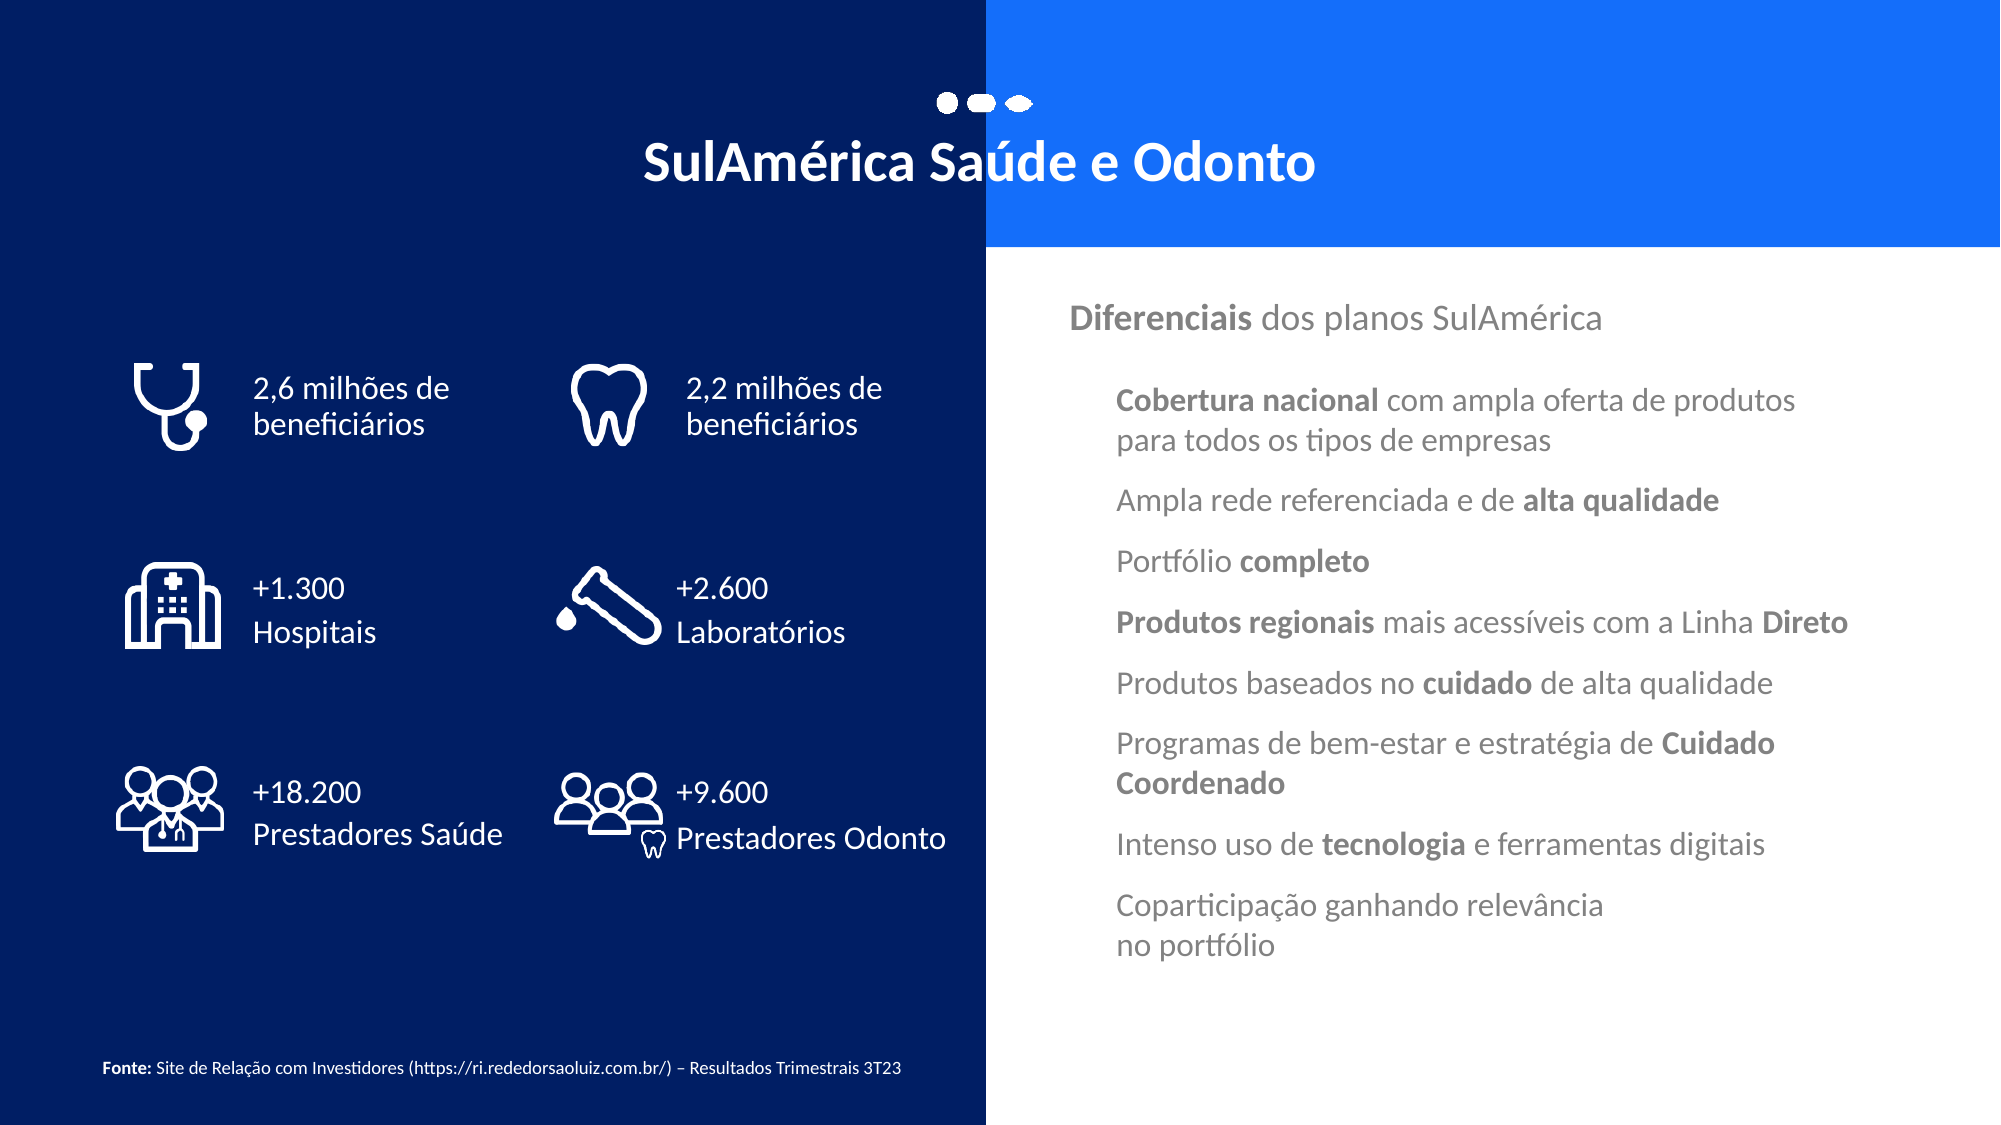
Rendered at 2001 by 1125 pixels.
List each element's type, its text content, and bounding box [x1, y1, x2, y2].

text_box SulAmérica Saúde e Odonto [625, 123, 1335, 203]
text_box [986, 0, 2000, 248]
text_box Prestadores Odonto [661, 812, 972, 896]
text_box Fonte: Site de Relação com Investidores (https://ri.rededorsaoluiz.com.br/) – Resultados Trimestrais 3T23 [87, 1048, 935, 1087]
text_box [0, 0, 986, 1125]
text_box +1.300 [237, 563, 501, 613]
text_box +18.200 [237, 767, 549, 818]
text_box 2,2 milhões de beneficiários [670, 363, 1051, 487]
picture [118, 560, 227, 650]
text_box Laboratórios [661, 606, 868, 671]
text_box Diferenciais dos planos SulAmérica Cobertura nacional com ampla oferta de produtos para todos os tipos de empresas Ampla rede referenciada e de alta qualidade Portfólio completo Produtos regionais mais acessíveis com a Linha Direto Produtos baseados no cuidado de alta qualidade Programas de bem-estar e estratégia de Cuidado Coordenado Intenso uso de tecnologia e ferramentas digitais Coparticipação ganhando relevância no portfólio [1054, 285, 1877, 1032]
picture [554, 763, 671, 860]
picture [116, 763, 225, 854]
text_box +9.600 [666, 767, 972, 812]
text_box Prestadores Saúde [237, 808, 522, 892]
text_box 2,6 milhões de beneficiários [237, 363, 477, 487]
picture [554, 361, 663, 451]
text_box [934, 87, 1034, 118]
picture [116, 361, 225, 451]
text_box Hospitais [237, 606, 405, 668]
text_box +2.600 [666, 563, 906, 627]
picture [554, 560, 663, 650]
